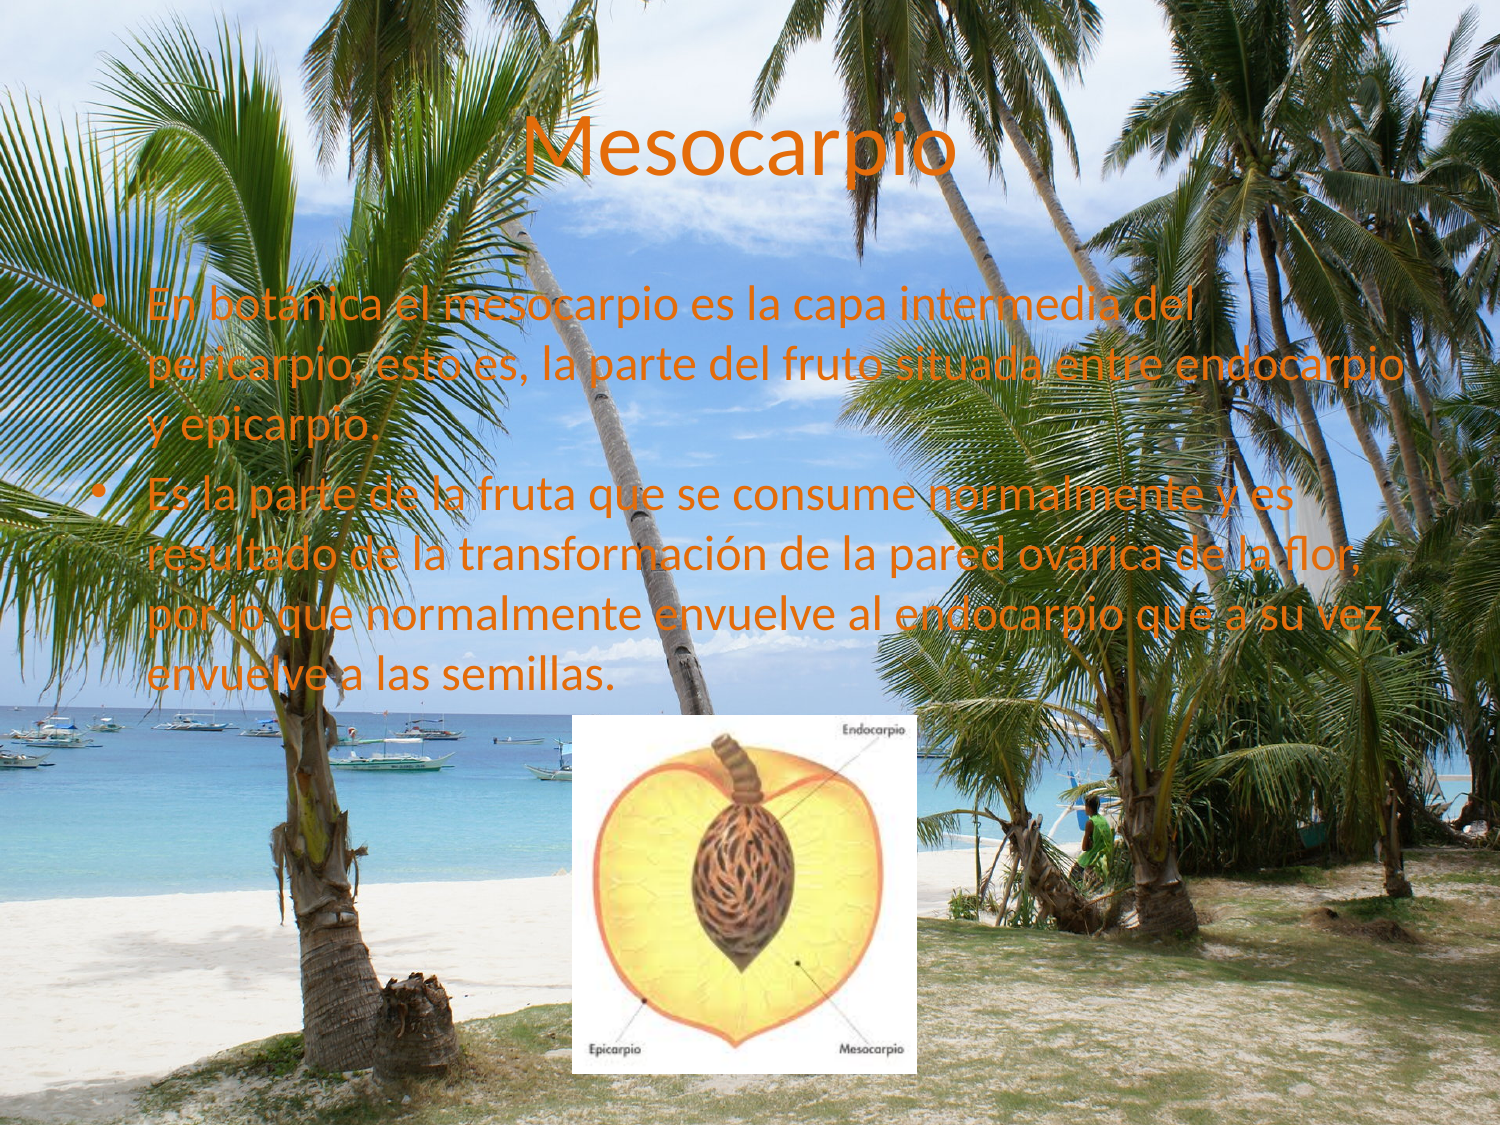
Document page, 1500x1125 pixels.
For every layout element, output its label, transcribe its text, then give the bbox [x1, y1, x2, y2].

title Mesocarpio [75, 45, 1425, 233]
picture [0, 0, 1500, 1125]
list En botánica el mesocarpio es la capa intermedia del pericarpio, esto es, la parte del fruto situada entre endocarpio y epicarpio. Es la parte de la fruta que se consume normalmente y es resultado de la transformación de la pared ovárica de la flor, por lo que normalmente envuelve al endocarpio que a su vez envuelve a las semillas. [75, 262, 1425, 1005]
